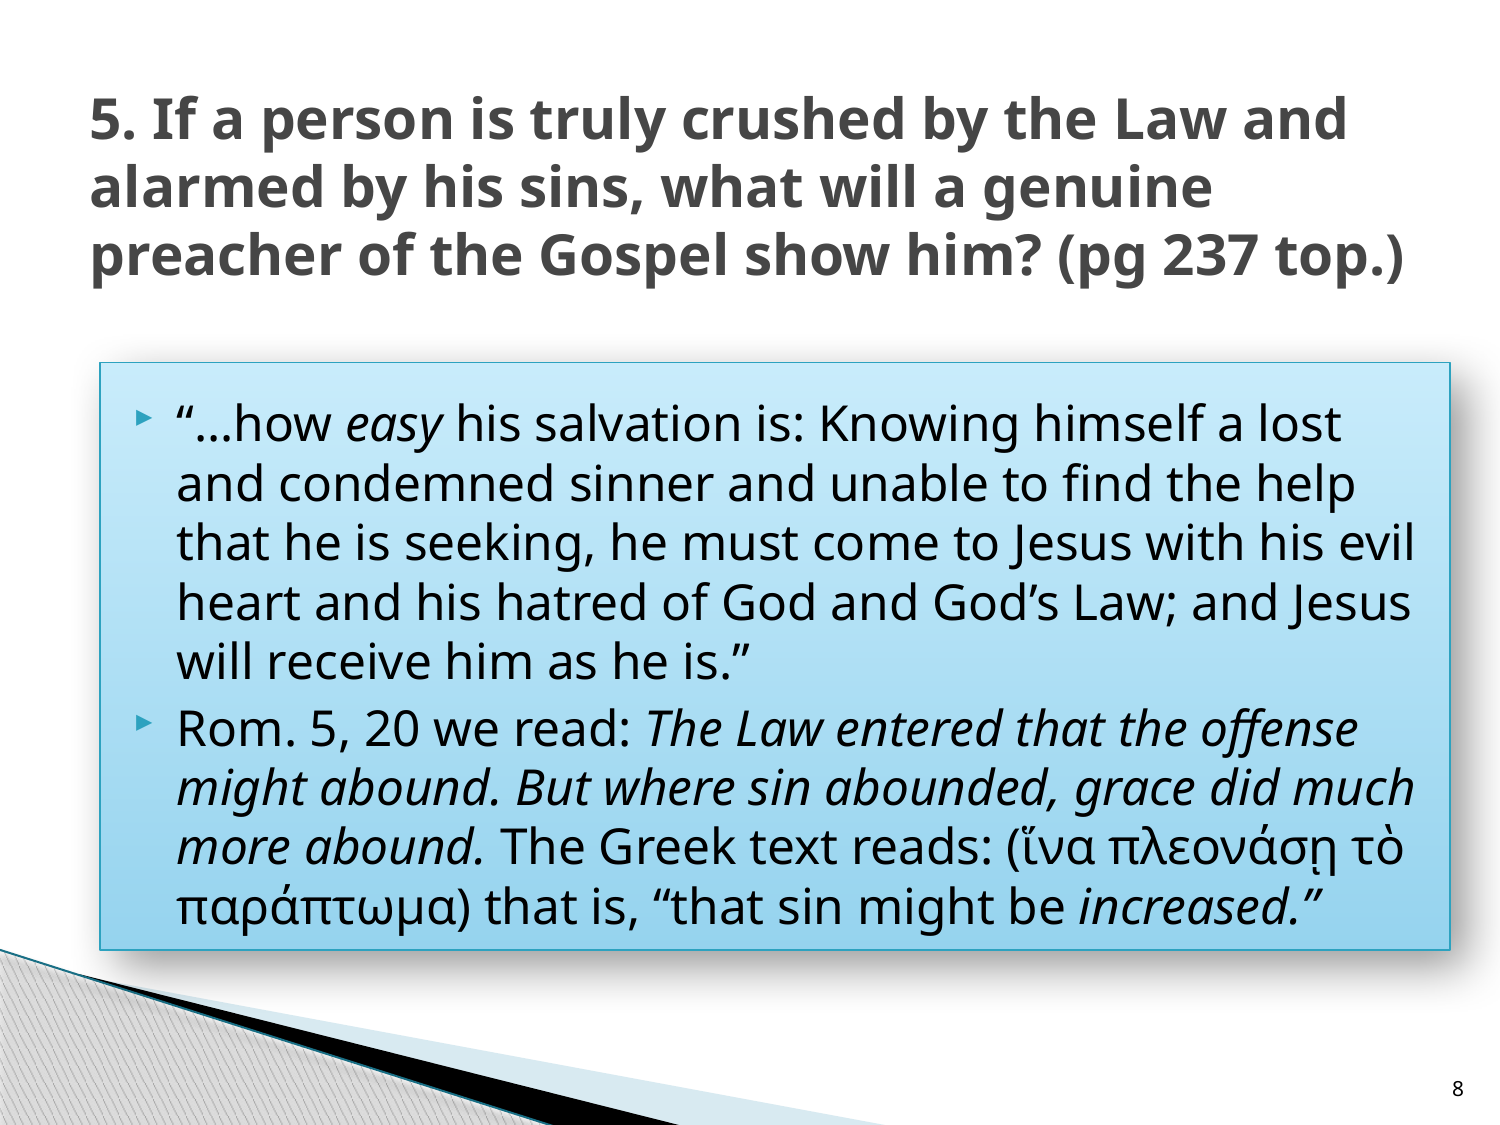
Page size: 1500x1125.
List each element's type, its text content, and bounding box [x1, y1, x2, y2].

title 5. If a person is truly crushed by the Law and alarmed by his sins, what will a genuine preacher of the Gospel show him? (pg 237 top.) [75, 45, 1425, 325]
slide_number 8 [1418, 1051, 1479, 1112]
list “…how easy his salvation is: Knowing himself a lost and condemned sinner and unable to find the help that he is seeking, he must come to Jesus with his evil heart and his hatred of God and God’s Law; and Jesus will receive him as he is.” Rom. 5, 20 we read: The Law entered that the offense might abound. But where sin abounded, grace did much more abound. The Greek text reads: (ἵνα πλεονάσῃ τὸ παράπτωμα) that is, “that sin might be increased.” [99, 362, 1451, 951]
